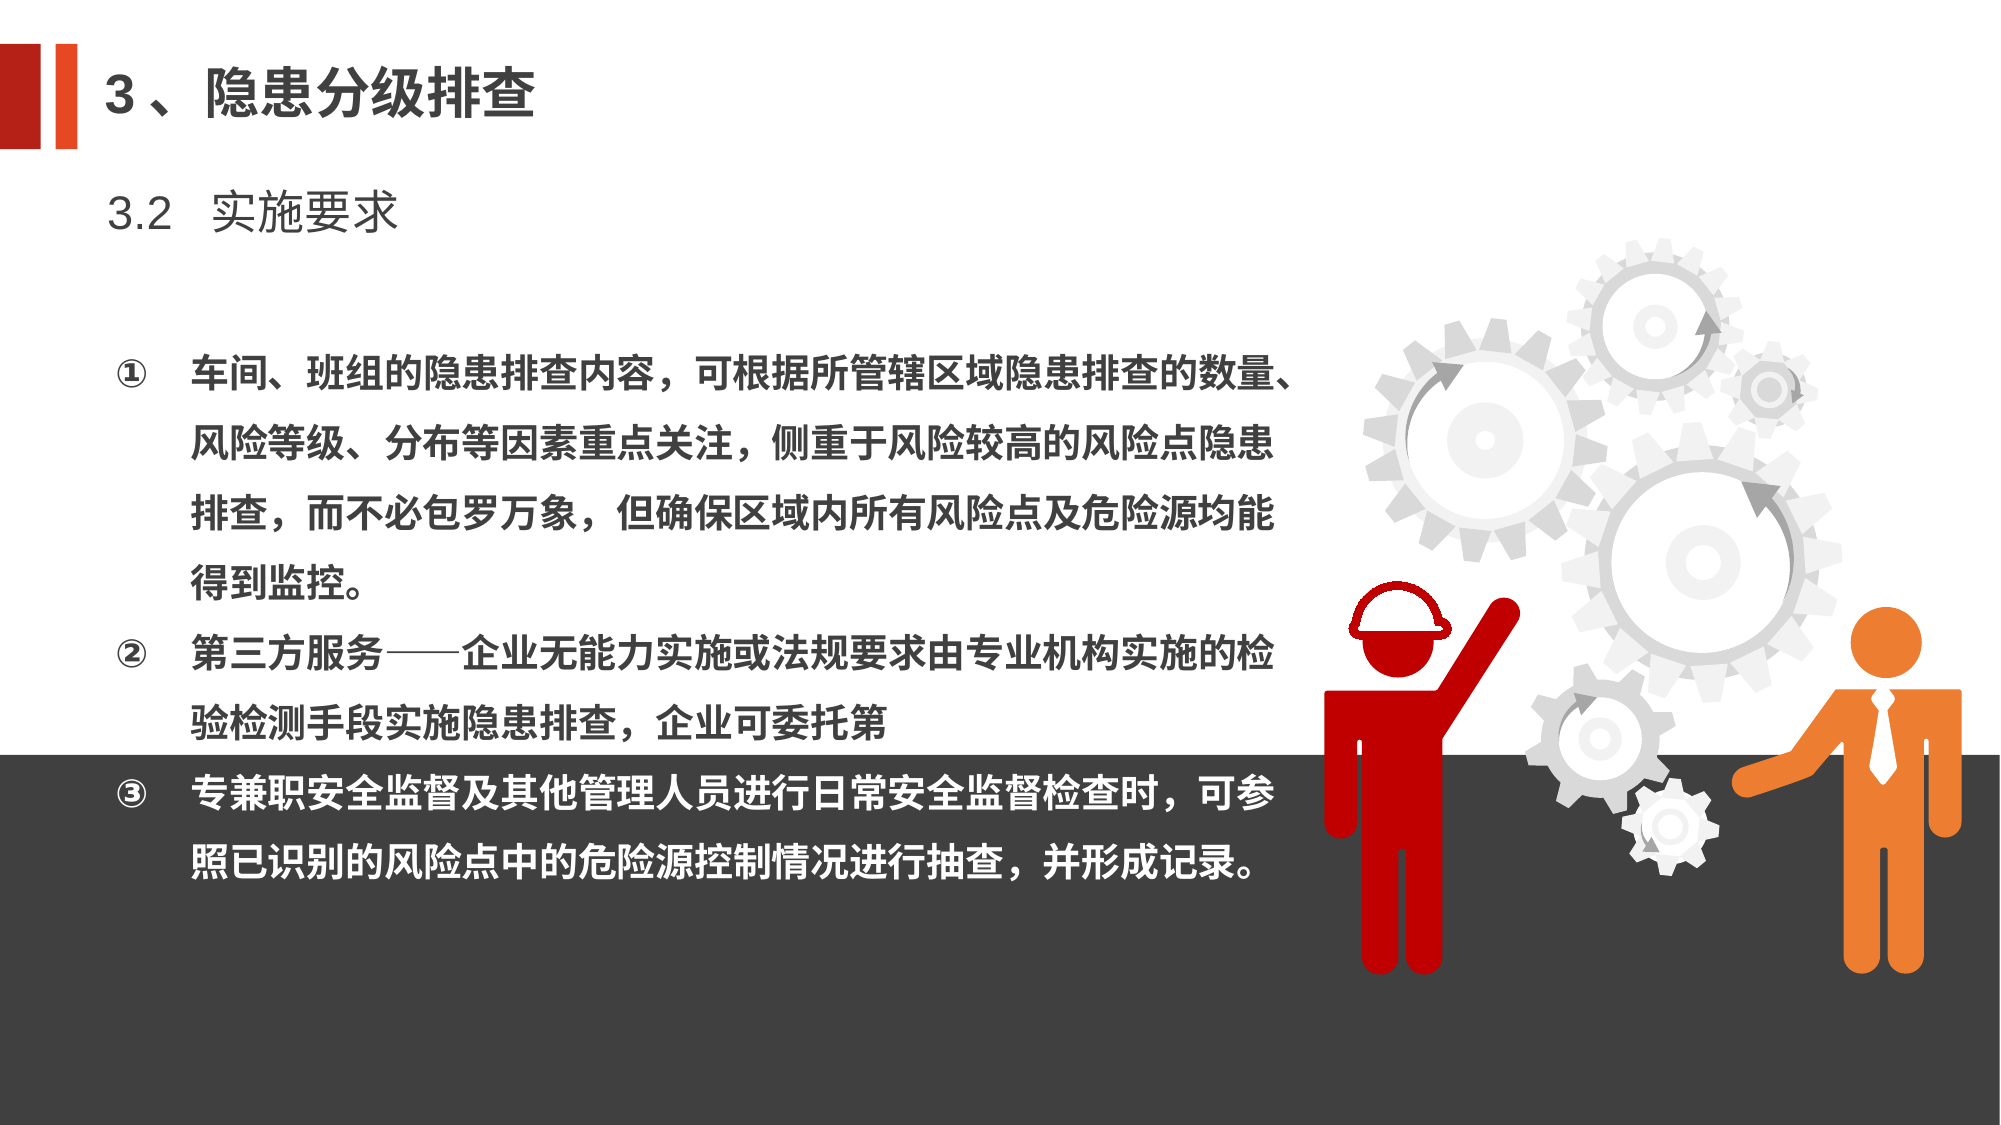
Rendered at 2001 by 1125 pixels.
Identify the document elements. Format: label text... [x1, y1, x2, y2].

text_box 3、隐患分级排查 [89, 50, 552, 133]
text_box 车间、班组的隐患排查内容，可根据所管辖区域隐患排查的数量、风险等级、分布等因素重点关注，侧重于风险较高的风险点隐患排查，而不必包罗万象，但确保区域内所有风险点及危险源均能得到监控。 第三方服务——企业无能力实施或法规要求由专业机构实施的检验检测手段实施隐患排查，企业可委托第三方专业机构实施 专兼职安全监督及其他管理人员进行日常安全监督检查时，可参照已识别的风险点中的危险源控制情况进行抽查，并形成记录。 [100, 318, 1296, 893]
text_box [1324, 237, 1962, 975]
text_box [0, 754, 2000, 1125]
text_box 3.2 实施要求 [92, 175, 419, 247]
